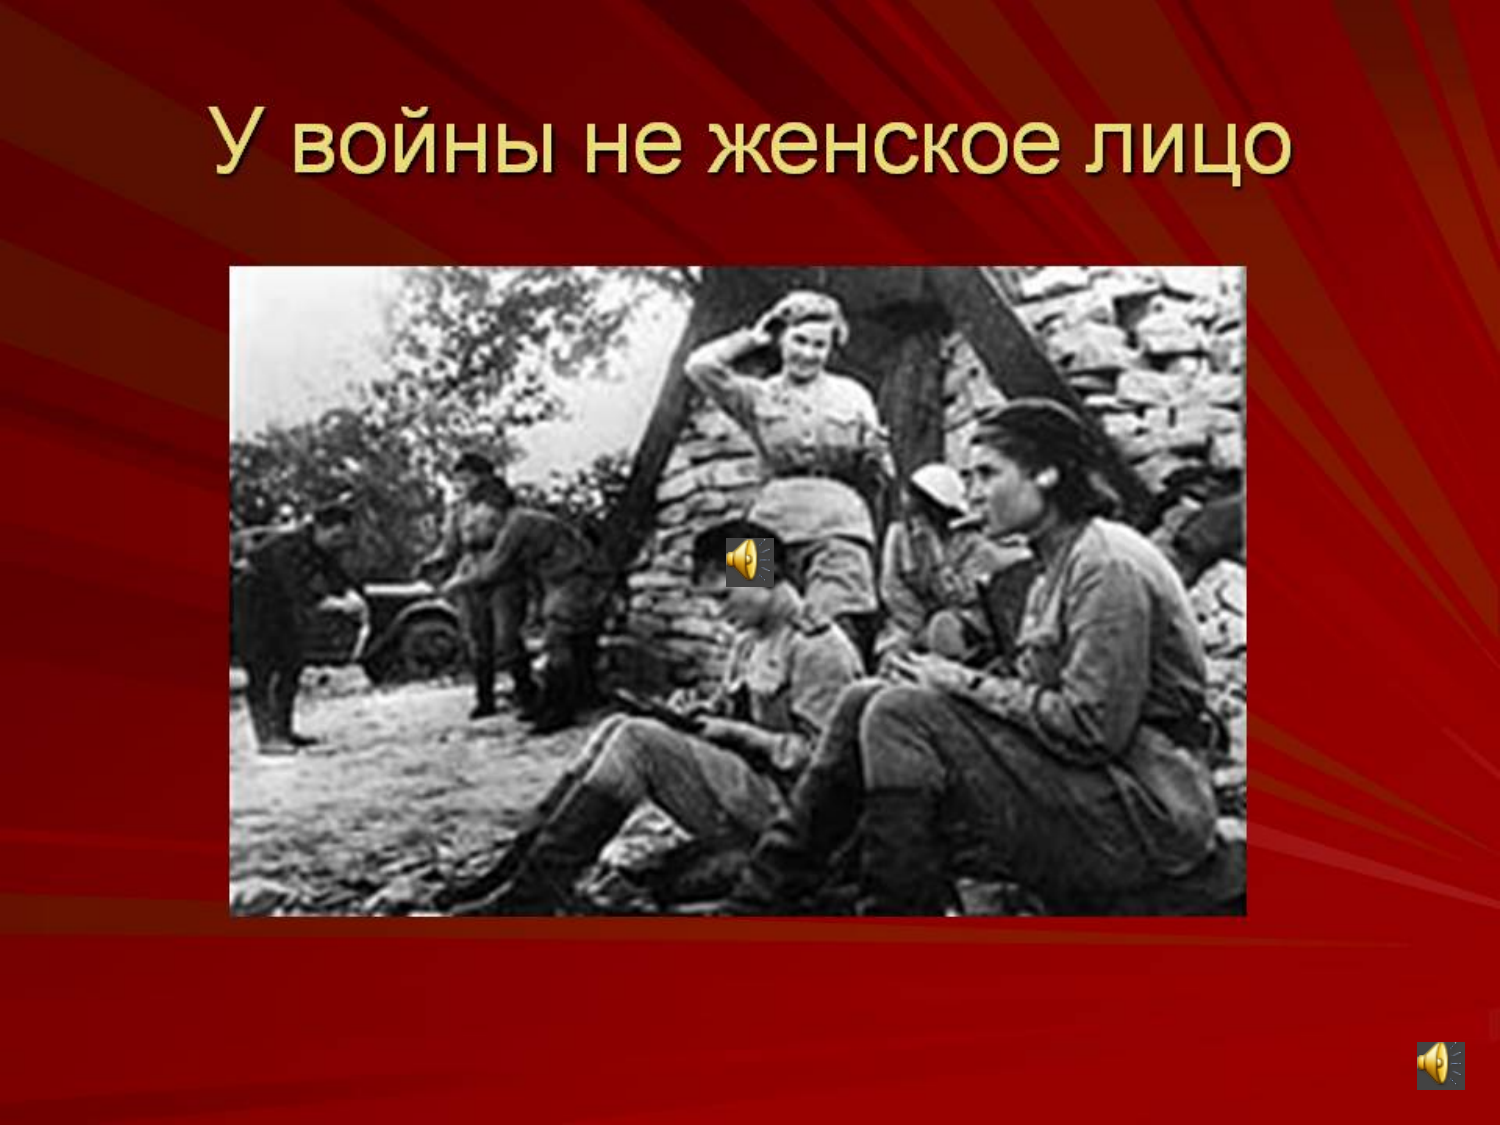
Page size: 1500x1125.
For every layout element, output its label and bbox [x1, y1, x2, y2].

list [0, 0, 1500, 1125]
picture [724, 537, 776, 588]
picture [1415, 1040, 1467, 1092]
